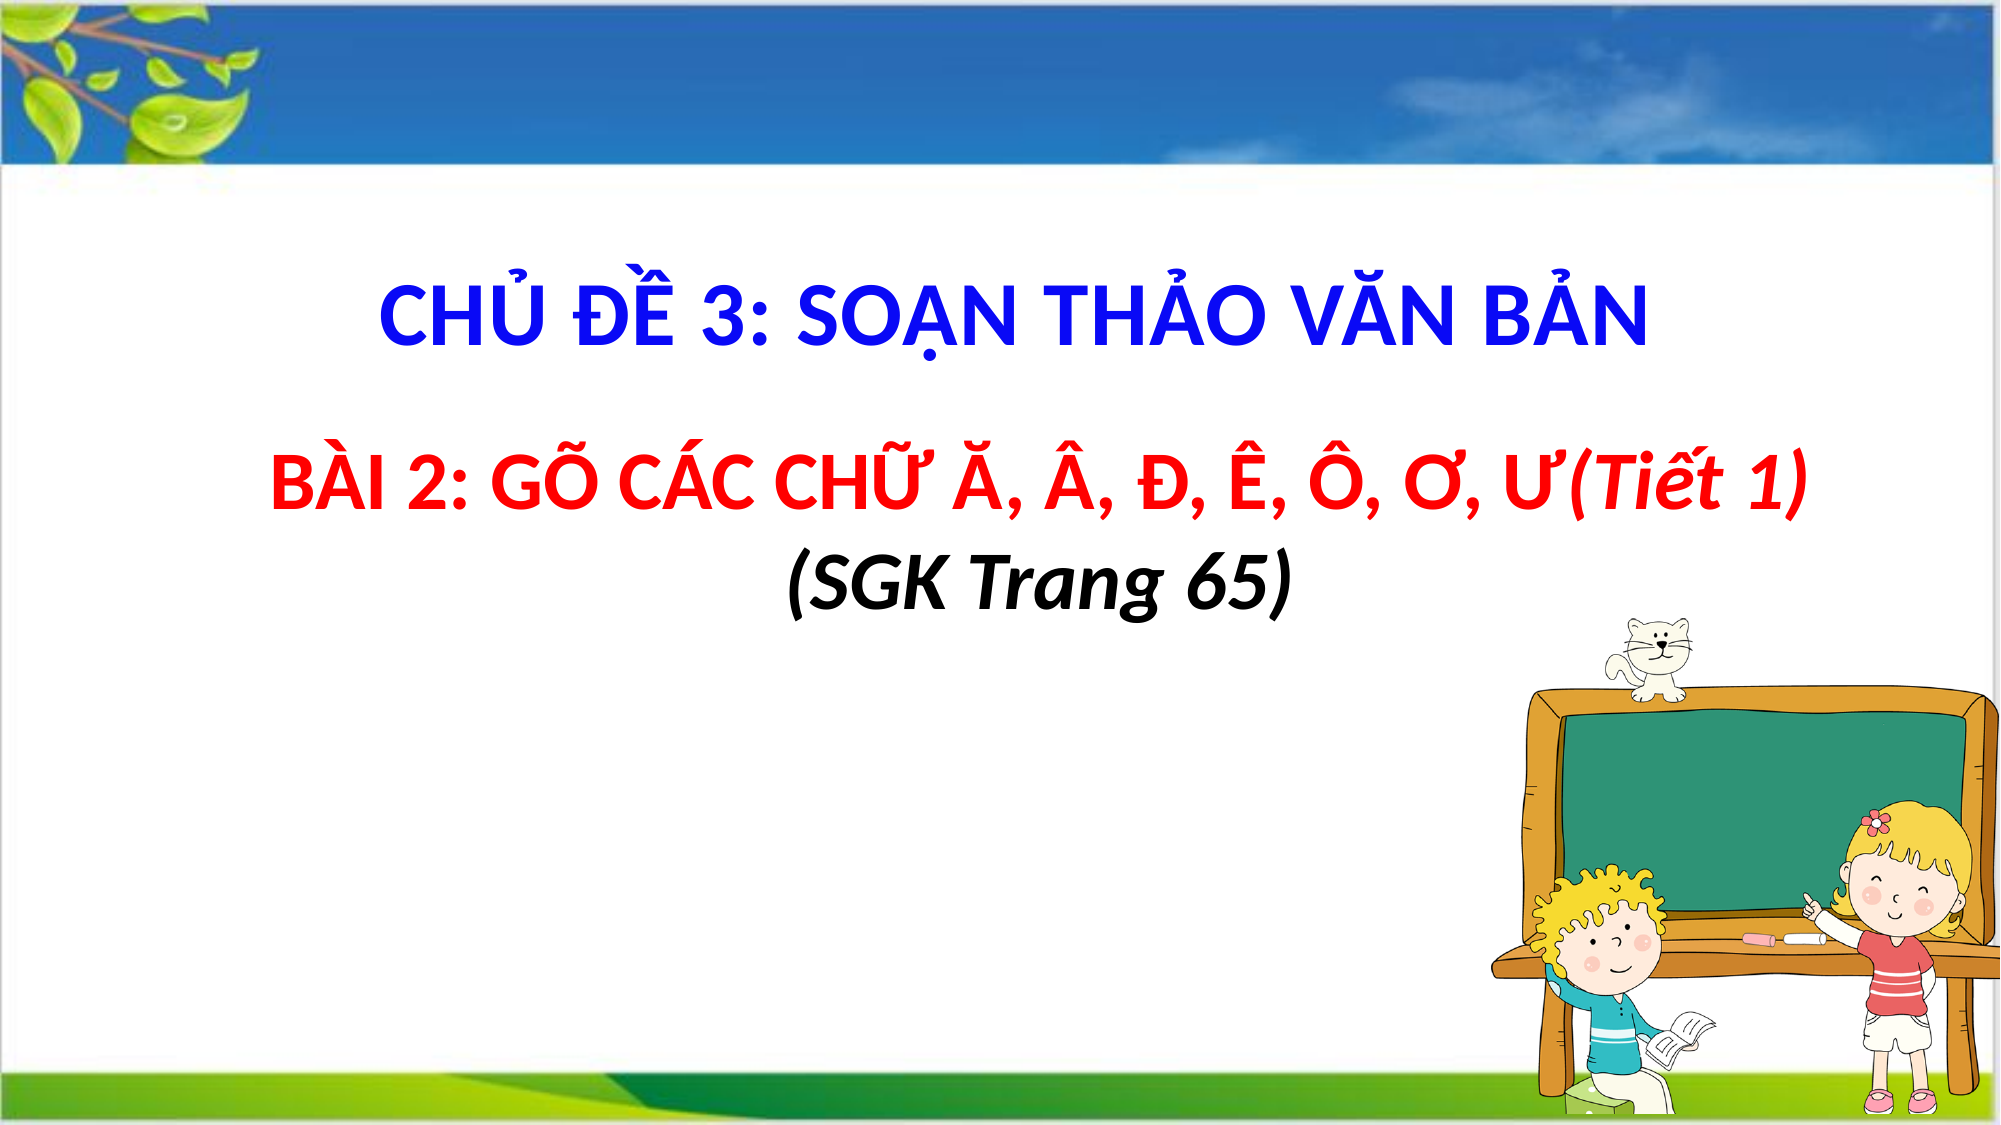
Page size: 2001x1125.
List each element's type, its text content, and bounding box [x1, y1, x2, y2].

text_box BÀI 2: GÕ CÁC CHỮ Ă, Â, Đ, Ê, Ô, Ơ, Ư(Tiết 1) (SGK Trang 65) [131, 416, 1948, 637]
picture [0, 0, 2001, 1125]
text_box CHỦ ĐỀ 3: SOẠN THẢO VĂN BẢN [359, 243, 1674, 374]
